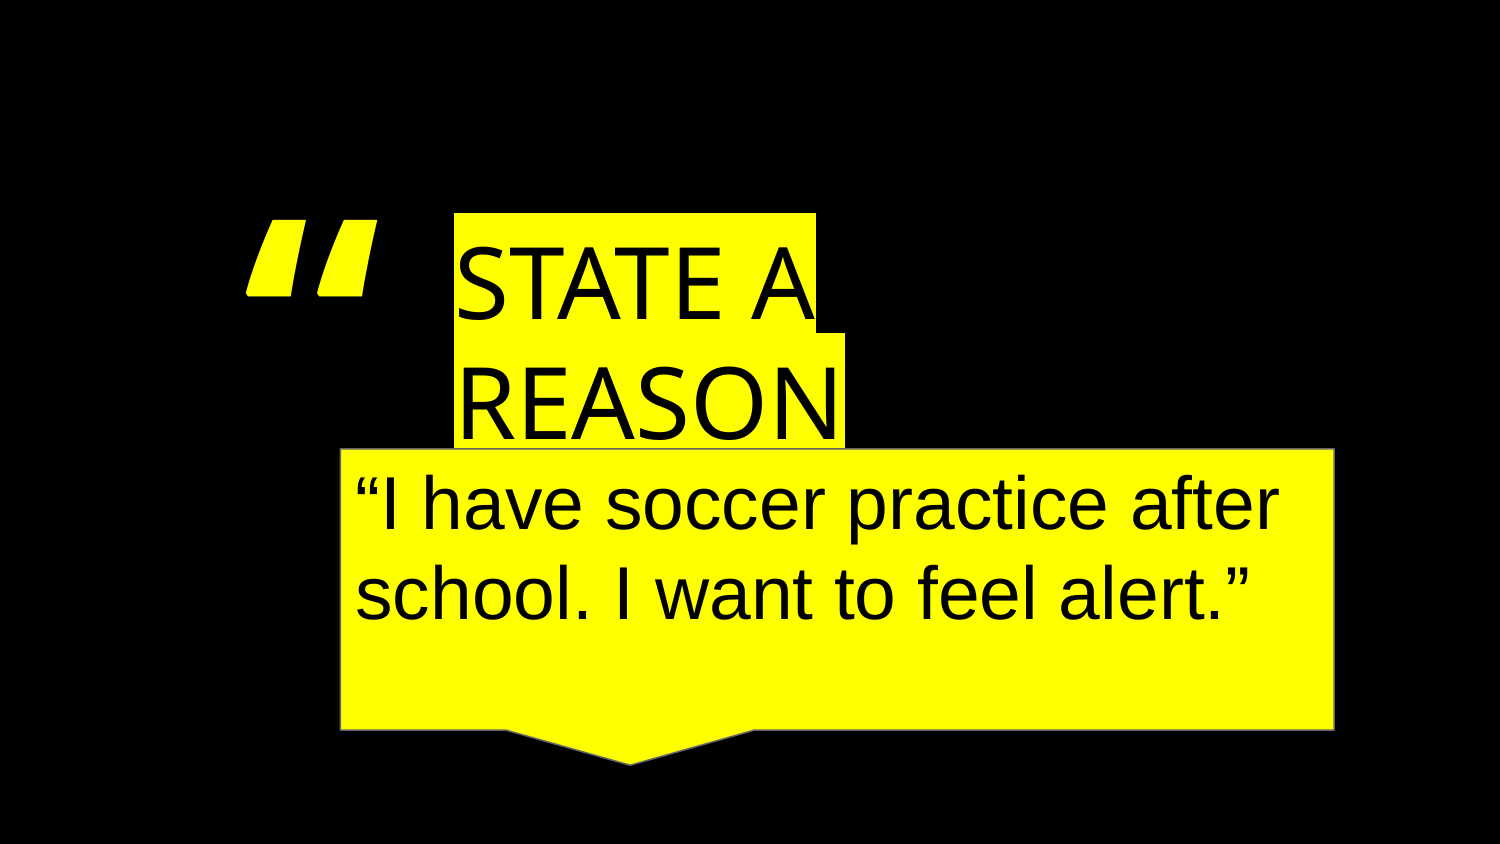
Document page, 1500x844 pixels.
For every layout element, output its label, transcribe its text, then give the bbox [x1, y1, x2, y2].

list STATE A REASON [439, 204, 1244, 340]
text_box [265, 420, 1409, 759]
text_box “I have soccer practice after school. I want to feel alert.” [340, 448, 1335, 766]
